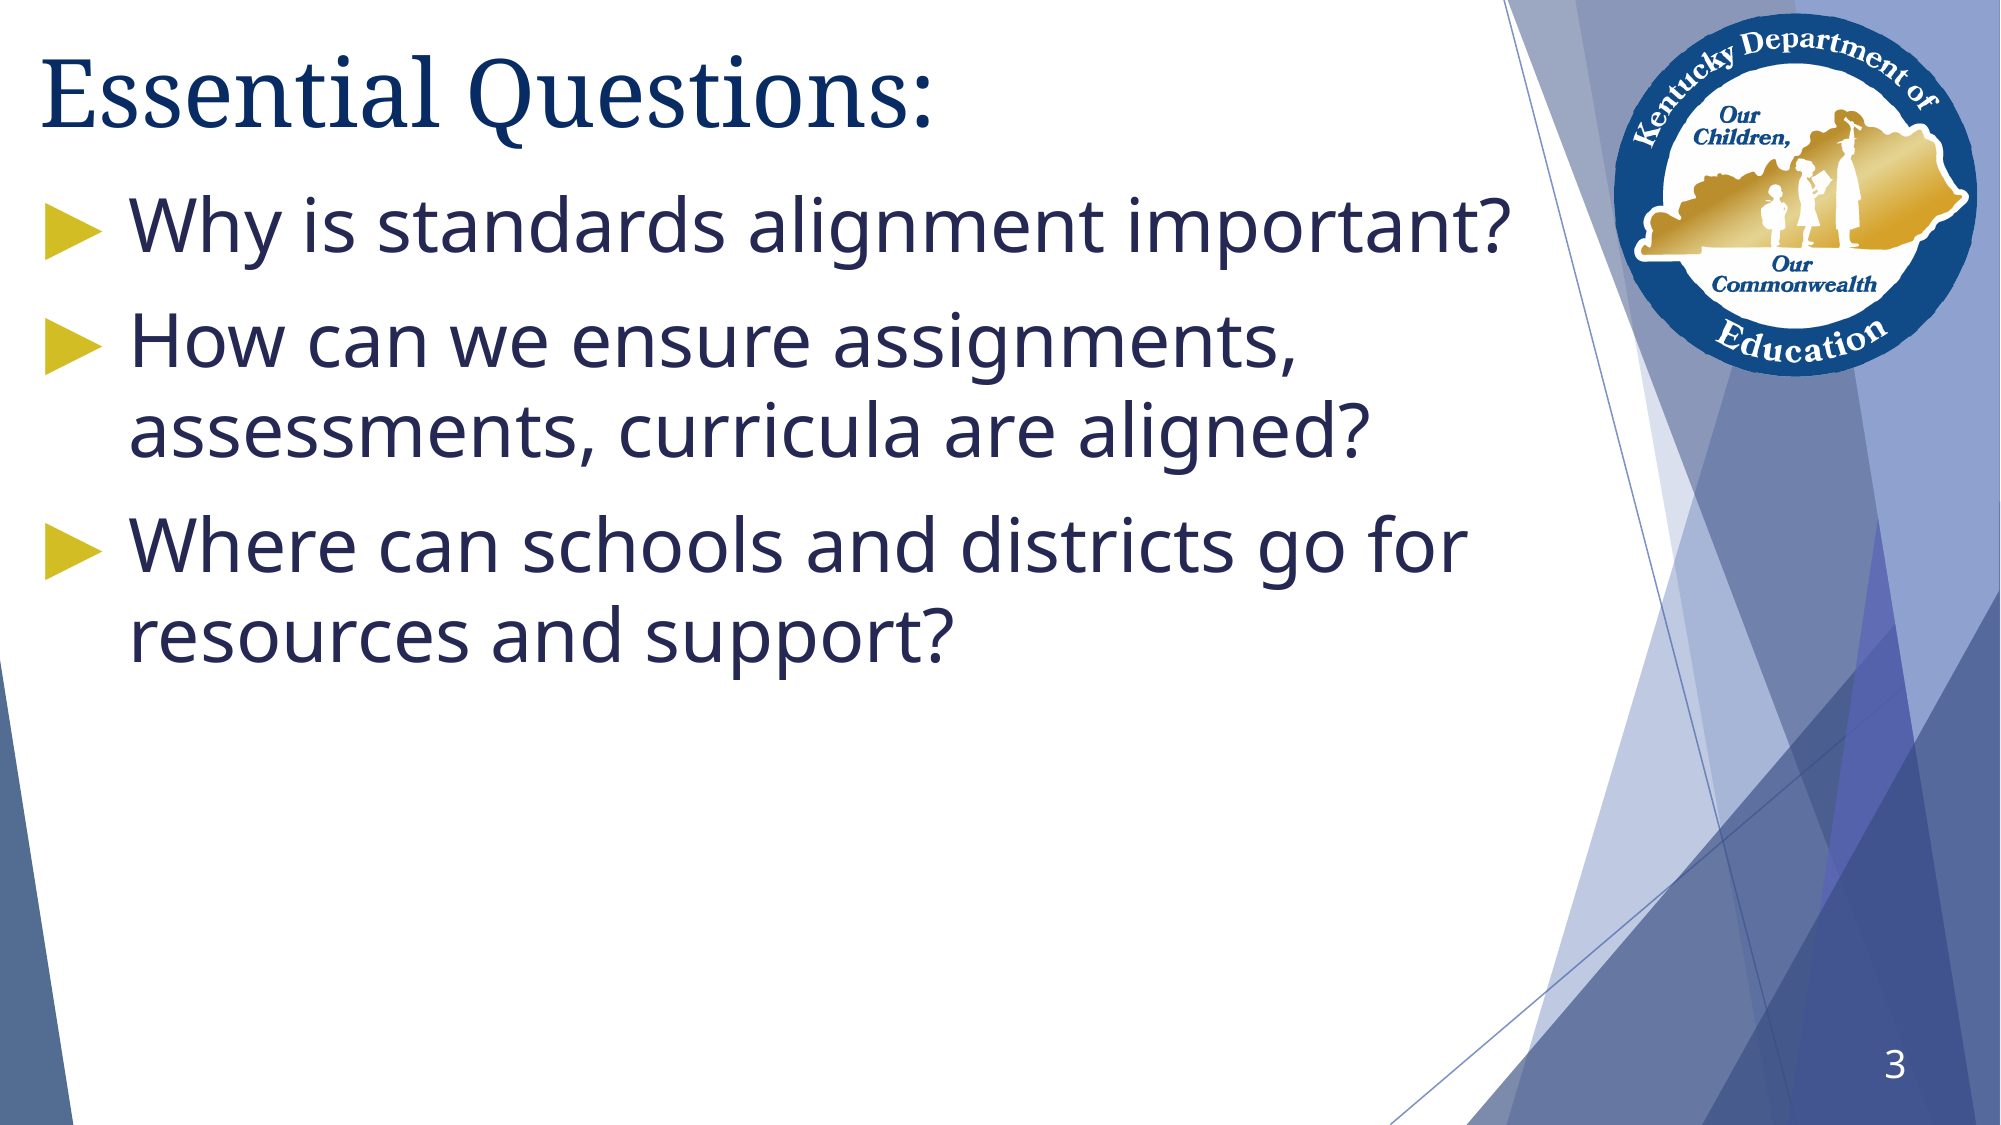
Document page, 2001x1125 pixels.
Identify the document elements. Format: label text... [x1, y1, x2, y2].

picture [1598, 0, 1989, 390]
list Why is standards alignment important? How can we ensure assignments, assessments, curricula are aligned? Where can schools and districts go for resources and support? [13, 169, 1564, 1125]
title Essential Questions: [24, 25, 1512, 169]
slide_number 3 [1809, 1035, 1922, 1096]
